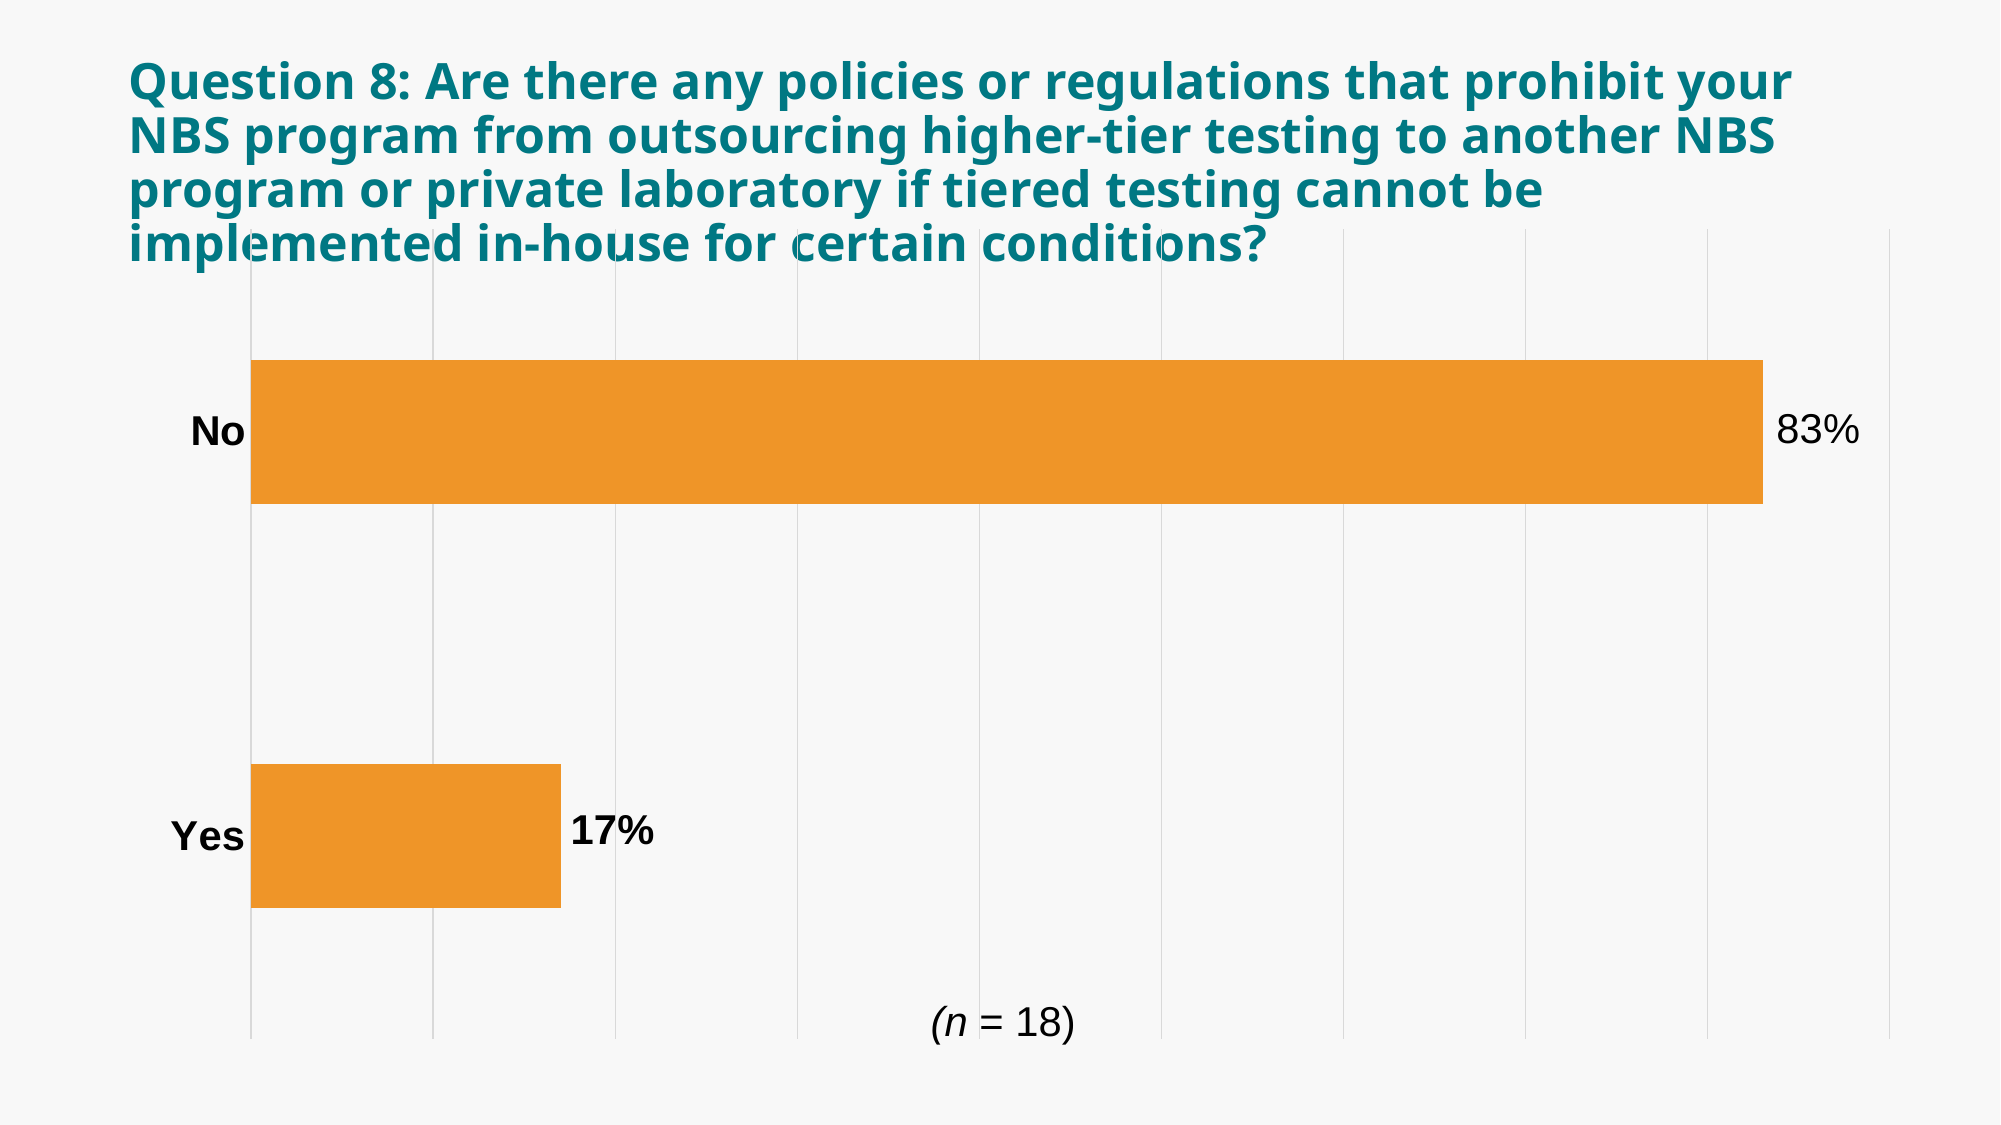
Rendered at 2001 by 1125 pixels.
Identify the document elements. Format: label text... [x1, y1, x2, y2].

title Question 8: Are there any policies or regulations that prohibit your NBS program from outsourcing higher-tier testing to another NBS program or private laboratory if tiered testing cannot be implemented in-house for certain conditions? [114, 48, 1886, 299]
chart [134, 212, 1926, 1056]
